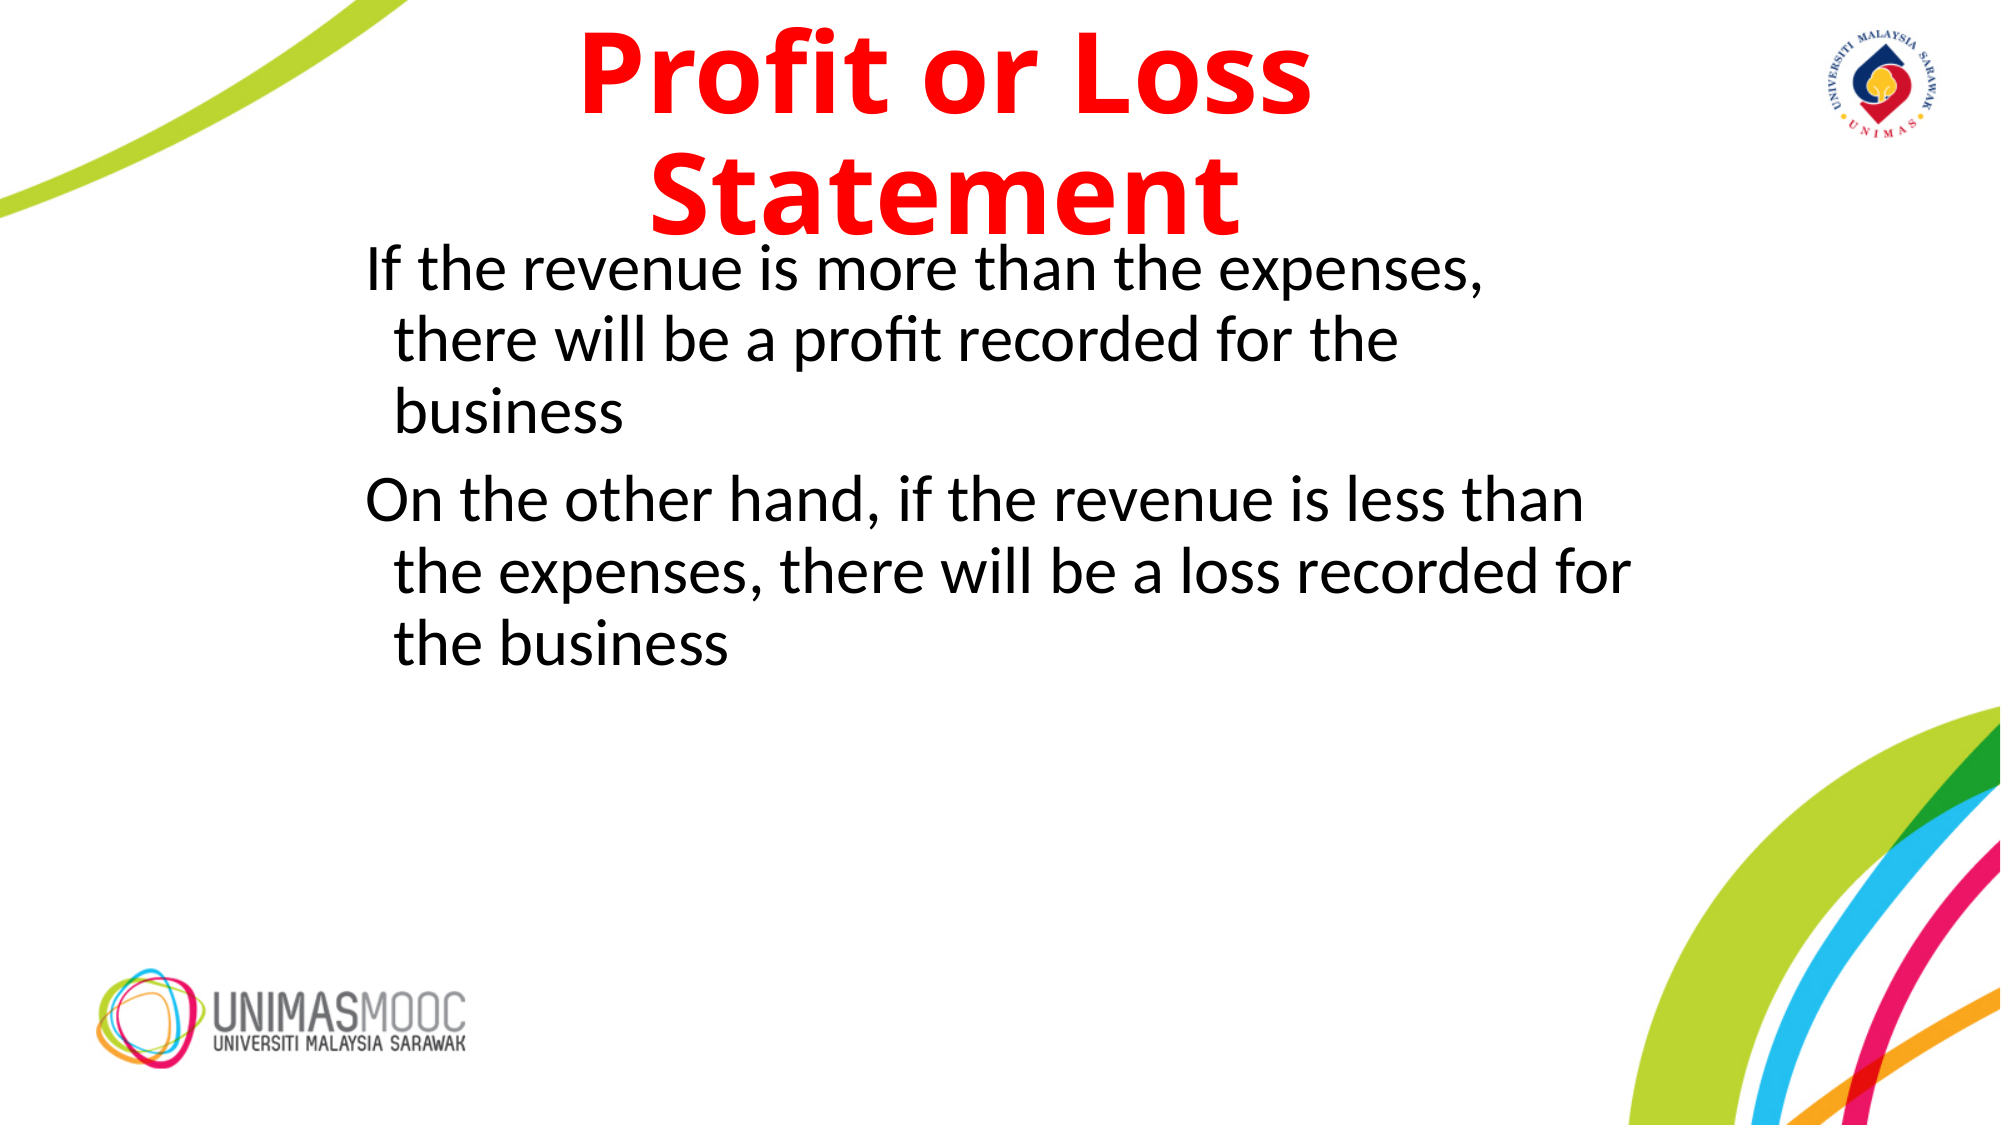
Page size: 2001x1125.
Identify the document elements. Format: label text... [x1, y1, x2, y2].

list If the revenue is more than the expenses, there will be a profit recorded for the business On the other hand, if the revenue is less than the expenses, there will be a loss recorded for the business [350, 224, 1650, 1000]
picture [0, 0, 2001, 1125]
title Profit or Loss Statement [350, 50, 1541, 224]
